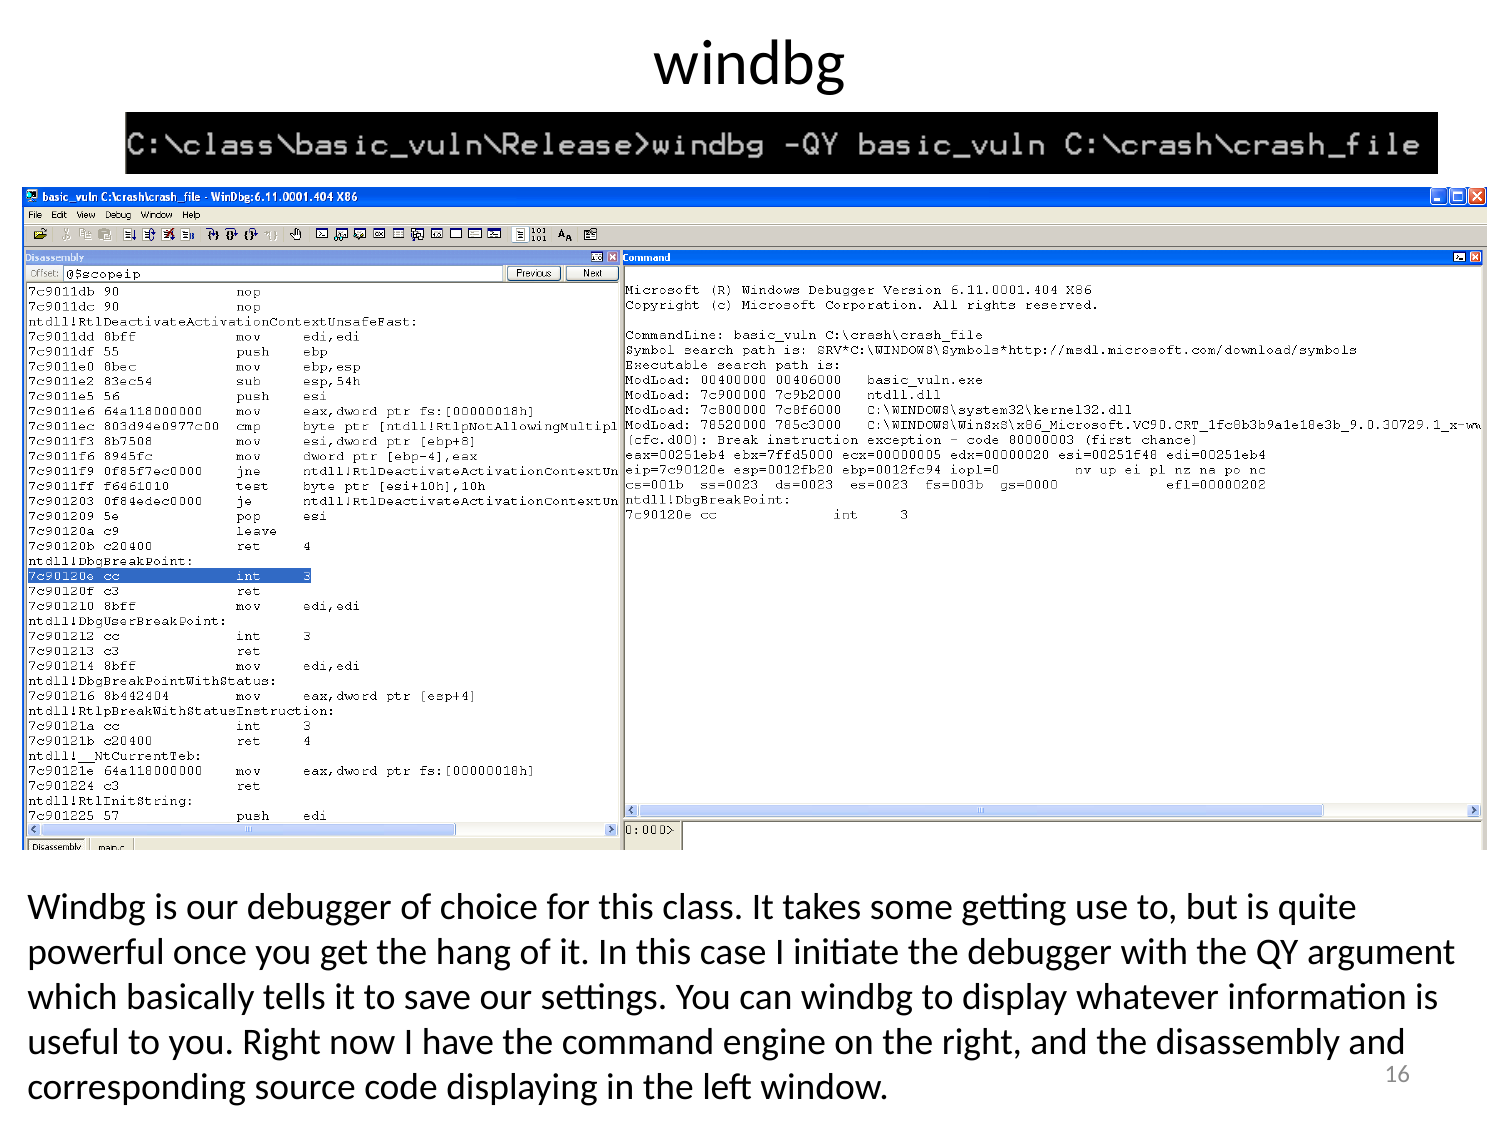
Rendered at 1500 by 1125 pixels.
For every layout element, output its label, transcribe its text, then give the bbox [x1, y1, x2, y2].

text_box Windbg is our debugger of choice for this class. It takes some getting use to, but is quite powerful once you get the hang of it. In this case I initiate the debugger with the QY argument which basically tells it to save our settings. You can windbg to display whatever information is useful to you. Right now I have the command engine on the right, and the disassembly and corresponding source code displaying in the left window. [12, 874, 1489, 1115]
picture [22, 187, 1487, 851]
slide_number 16 [1074, 1042, 1425, 1103]
title windbg [75, 12, 1425, 105]
picture [124, 112, 1438, 174]
